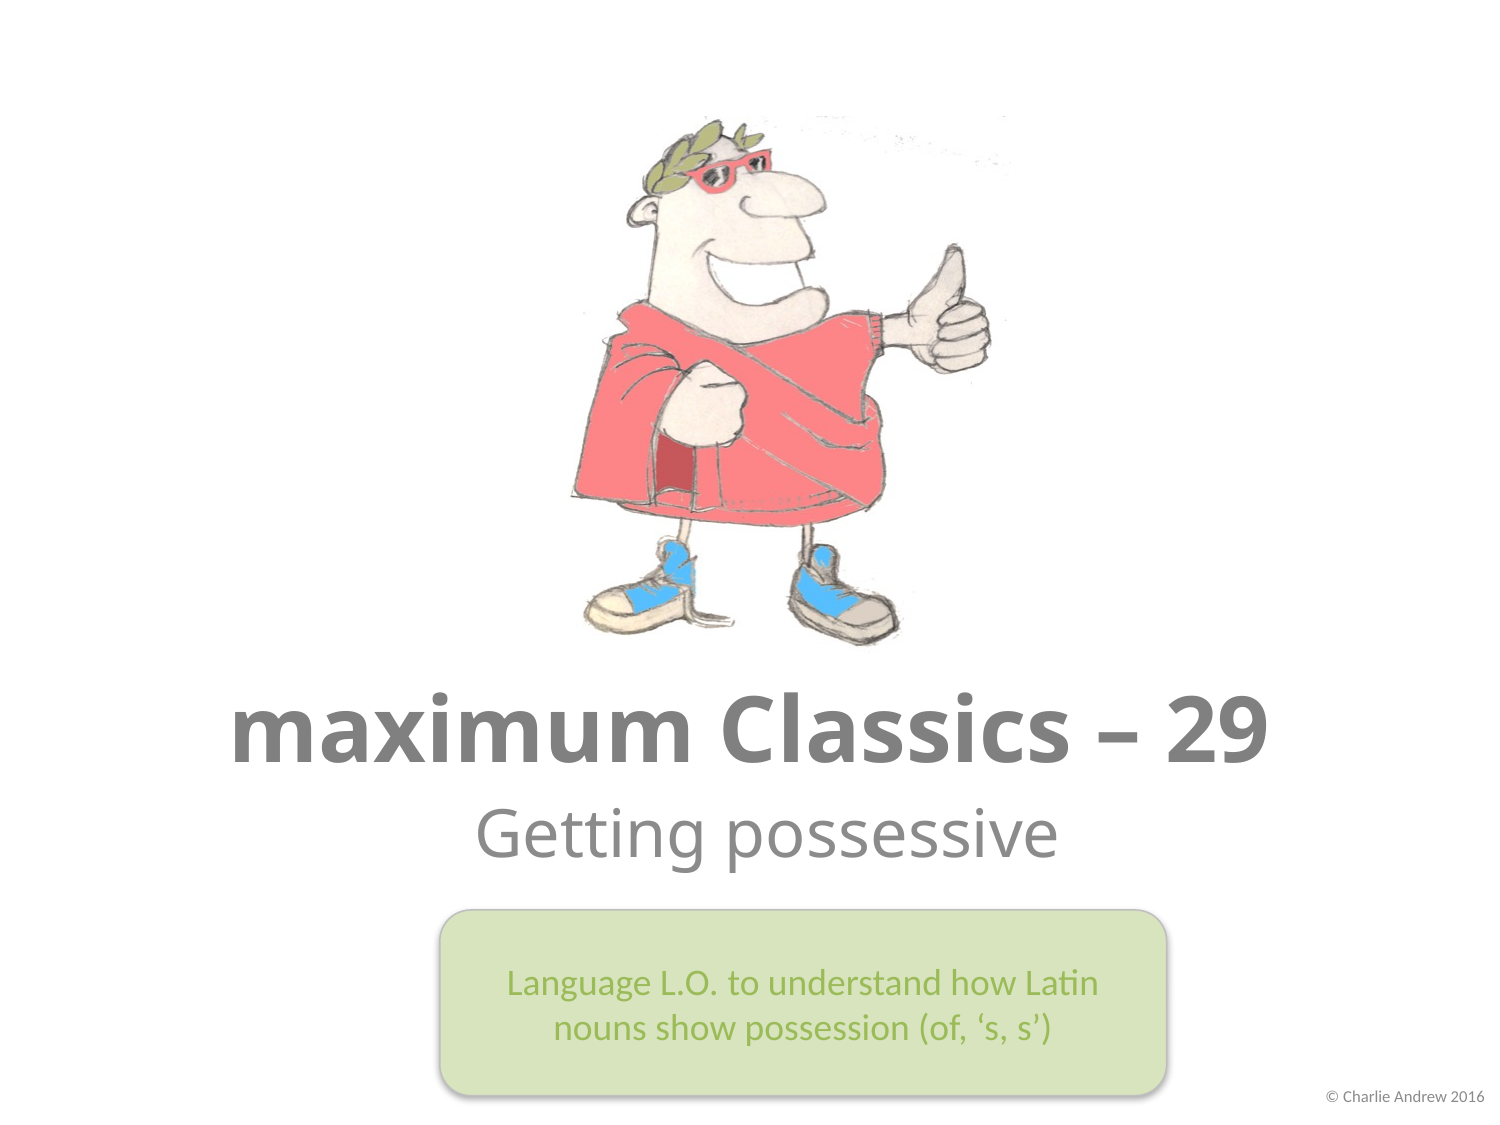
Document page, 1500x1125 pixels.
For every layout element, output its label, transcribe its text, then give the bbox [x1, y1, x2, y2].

text_box Language L.O. to understand how Latin nouns show possession (of, ‘s, s’) [439, 909, 1168, 1097]
footer © Charlie Andrew 2016 [1293, 1065, 1500, 1125]
title maximum Classics – 29 [112, 604, 1388, 846]
subtitle Getting possessive [242, 783, 1293, 935]
picture [526, 116, 1011, 655]
